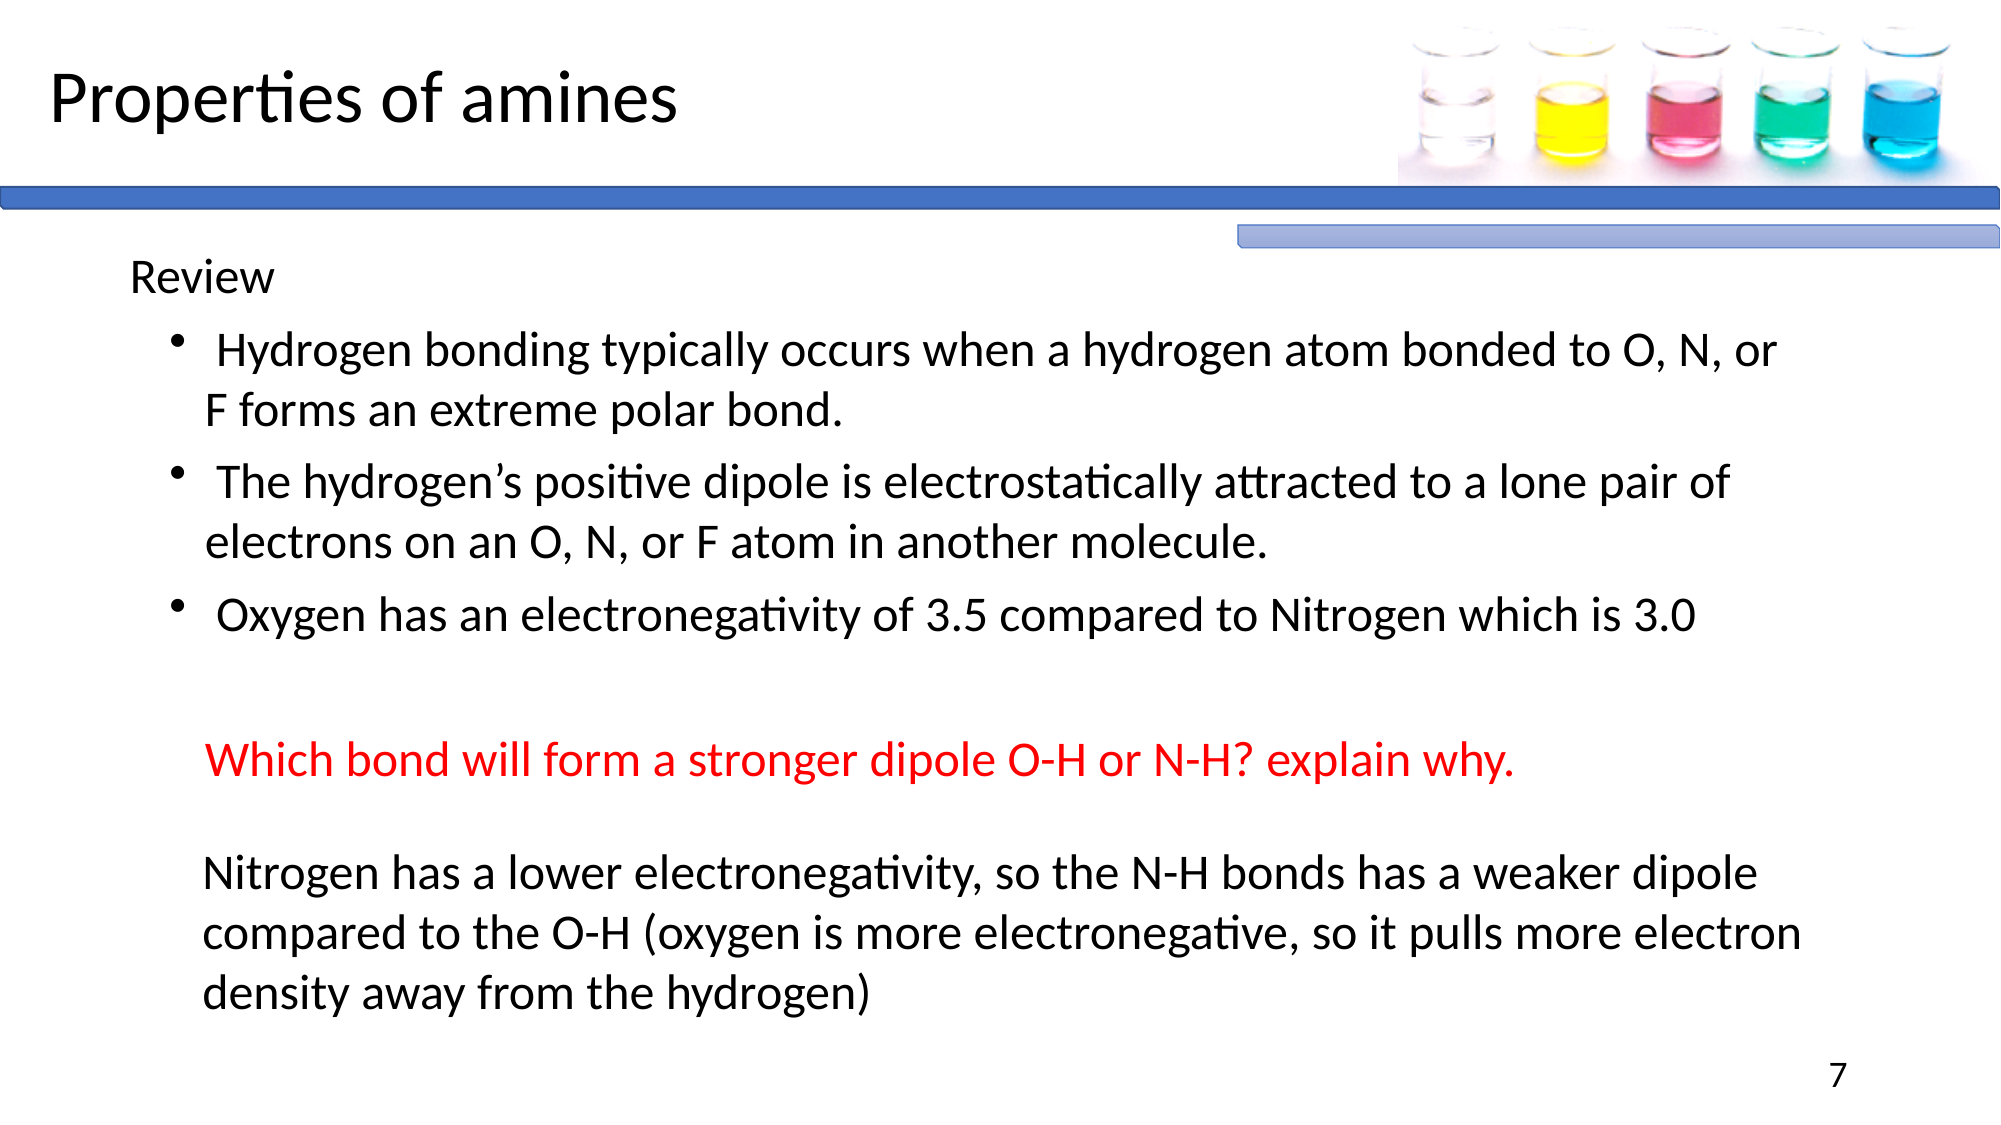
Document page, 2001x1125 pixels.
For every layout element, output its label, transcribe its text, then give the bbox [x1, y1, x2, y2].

text_box Review Hydrogen bonding typically occurs when a hydrogen atom bonded to O, N, or F forms an extreme polar bond. The hydrogen’s positive dipole is electrostatically attracted to a lone pair of electrons on an O, N, or F atom in another molecule. Oxygen has an electronegativity of 3.5 compared to Nitrogen which is 3.0 Which bond will form a stronger dipole O-H or N-H? explain why. [114, 236, 1796, 794]
text_box [1237, 224, 2000, 249]
text_box [0, 185, 2000, 210]
text_box Nitrogen has a lower electronegativity, so the N-H bonds has a weaker dipole compared to the O-H (oxygen is more electronegative, so it pulls more electron density away from the hydrogen) [187, 832, 1938, 1028]
slide_number 7 [1412, 1042, 1863, 1103]
text_box Properties of amines [34, 40, 1324, 146]
picture [1398, 0, 2000, 187]
